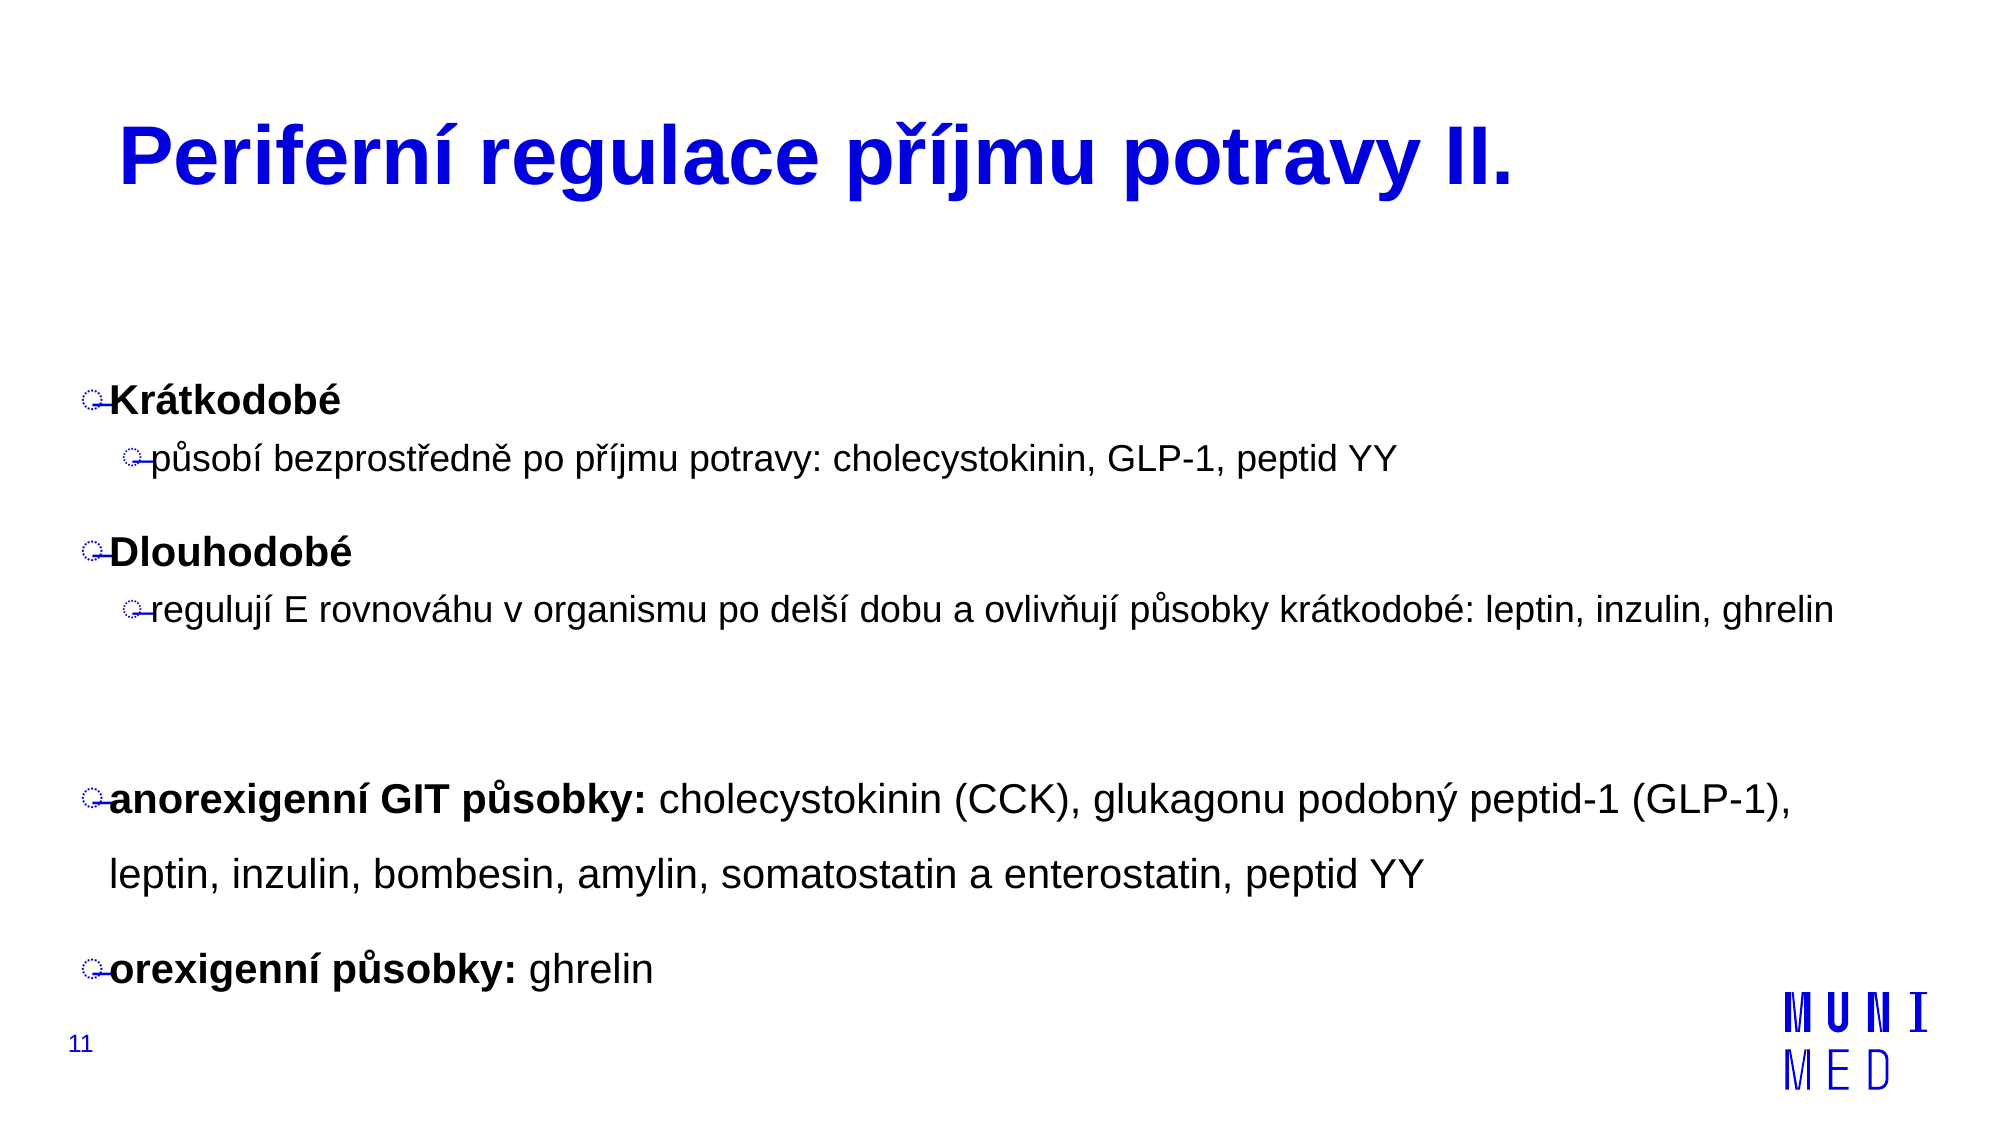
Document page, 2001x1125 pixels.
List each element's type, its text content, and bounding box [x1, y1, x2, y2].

slide_number 11 [67, 1021, 110, 1063]
title Periferní regulace příjmu potravy II. [118, 118, 1882, 193]
list Krátkodobé působí bezprostředně po příjmu potravy: cholecystokinin, GLP-1, peptid YY Dlouhodobé regulují E rovnováhu v organismu po delší dobu a ovlivňují působky krátkodobé: leptin, inzulin, ghrelin anorexigenní GIT působky: cholecystokinin (CCK), glukagonu podobný peptid-1 (GLP-1), leptin, inzulin, bombesin, amylin, somatostatin a enterostatin, peptid YY orexigenní působky: ghrelin [67, 277, 1882, 1063]
